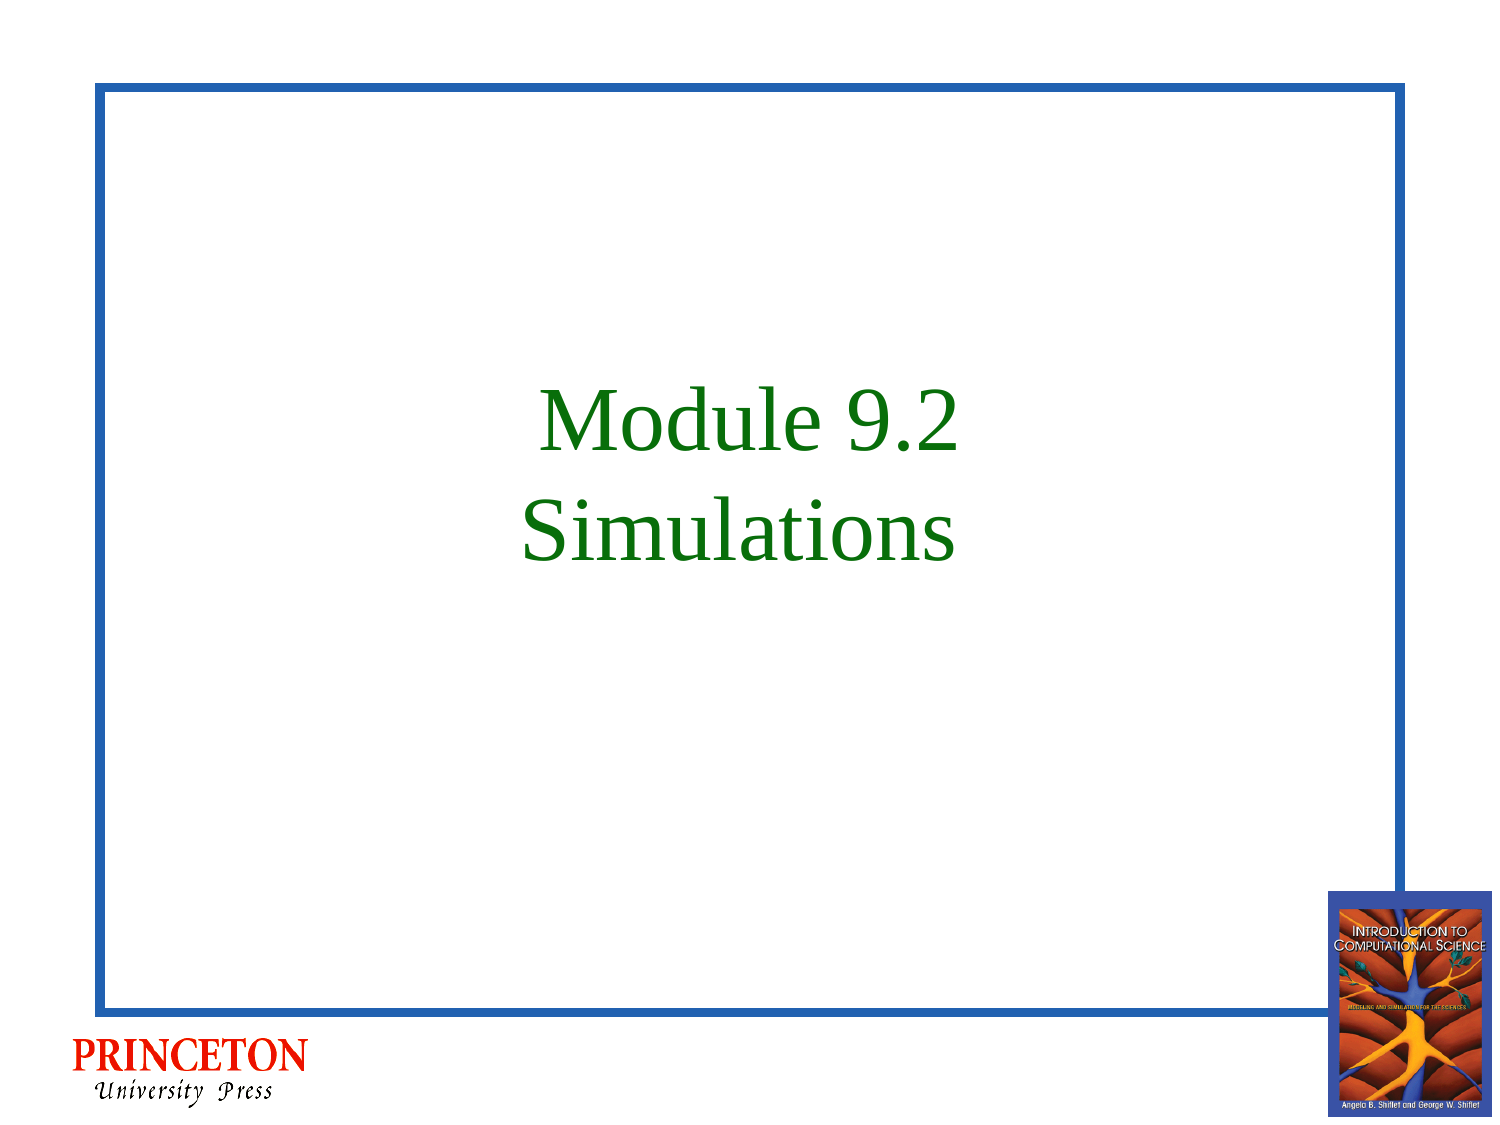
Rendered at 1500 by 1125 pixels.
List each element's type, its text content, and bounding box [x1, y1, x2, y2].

picture [1328, 891, 1492, 1117]
title Module 9.2 Simulations [112, 374, 1388, 563]
